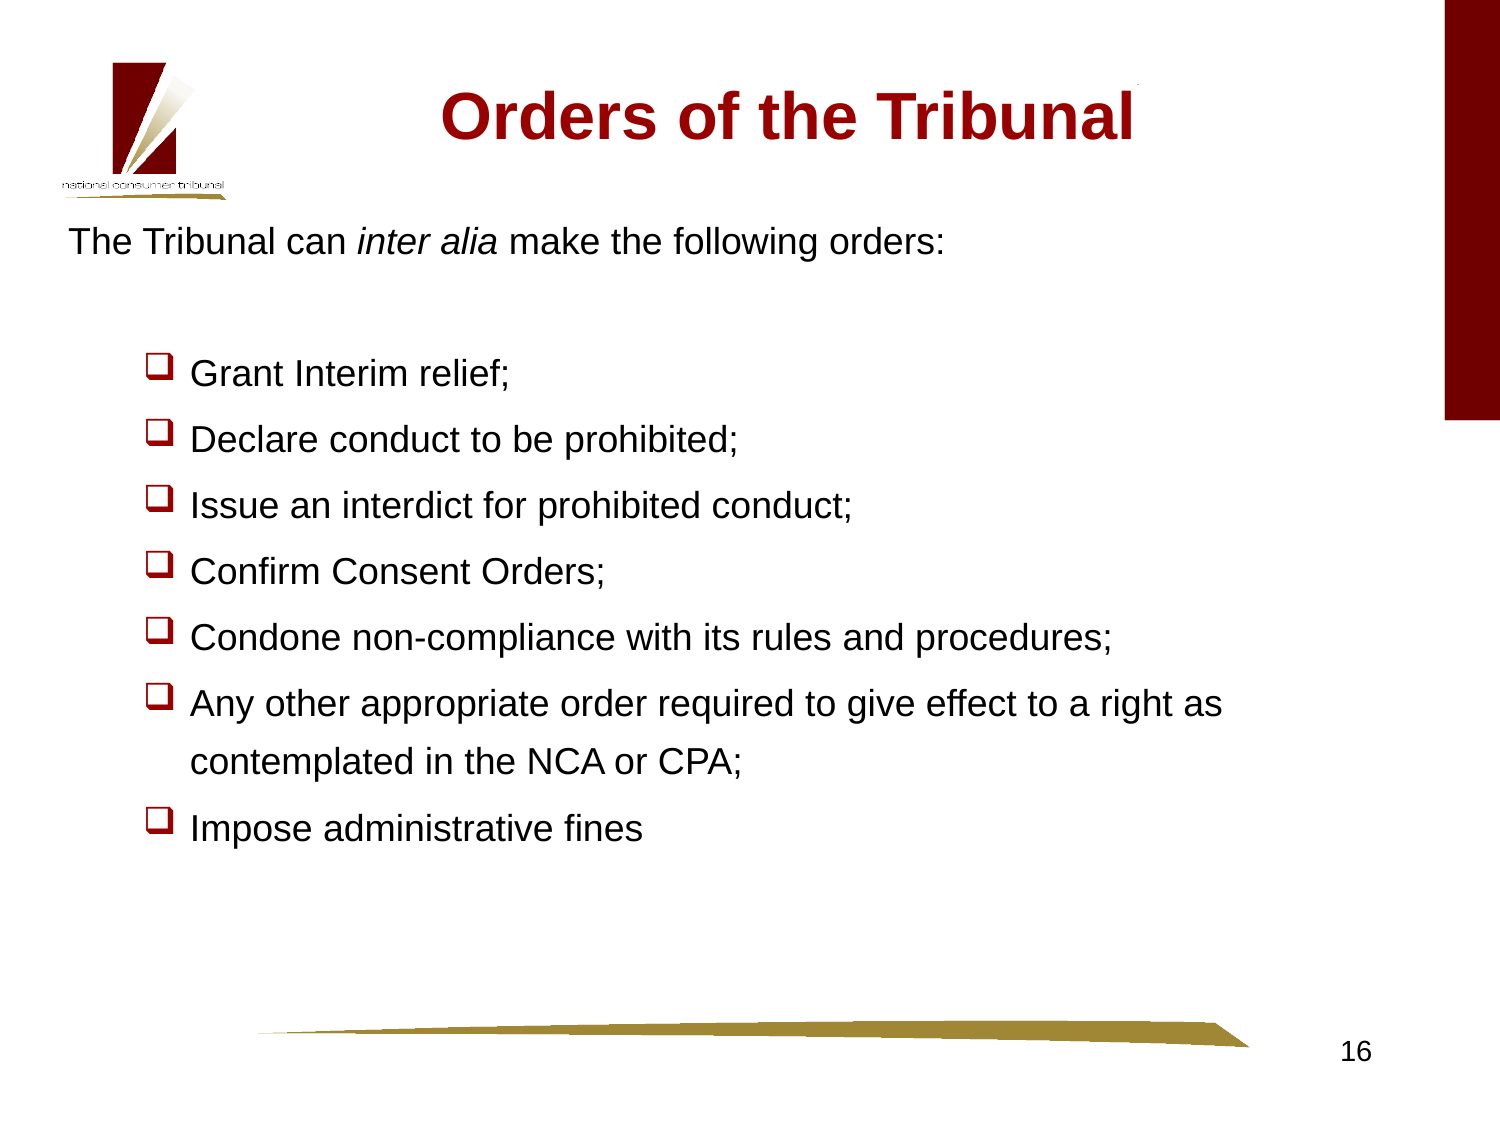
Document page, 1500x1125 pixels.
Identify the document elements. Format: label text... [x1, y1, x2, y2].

slide_number 16 [1074, 1024, 1388, 1101]
list The Tribunal can inter alia make the following orders: Grant Interim relief; Declare conduct to be prohibited; Issue an interdict for prohibited conduct; Confirm Consent Orders; Condone non-compliance with its rules and procedures; Any other appropriate order required to give effect to a right as contemplated in the NCA or CPA; Impose administrative fines [53, 196, 1447, 1020]
title Orders of the Tribunal [159, 18, 1436, 196]
picture [0, 0, 1500, 1125]
